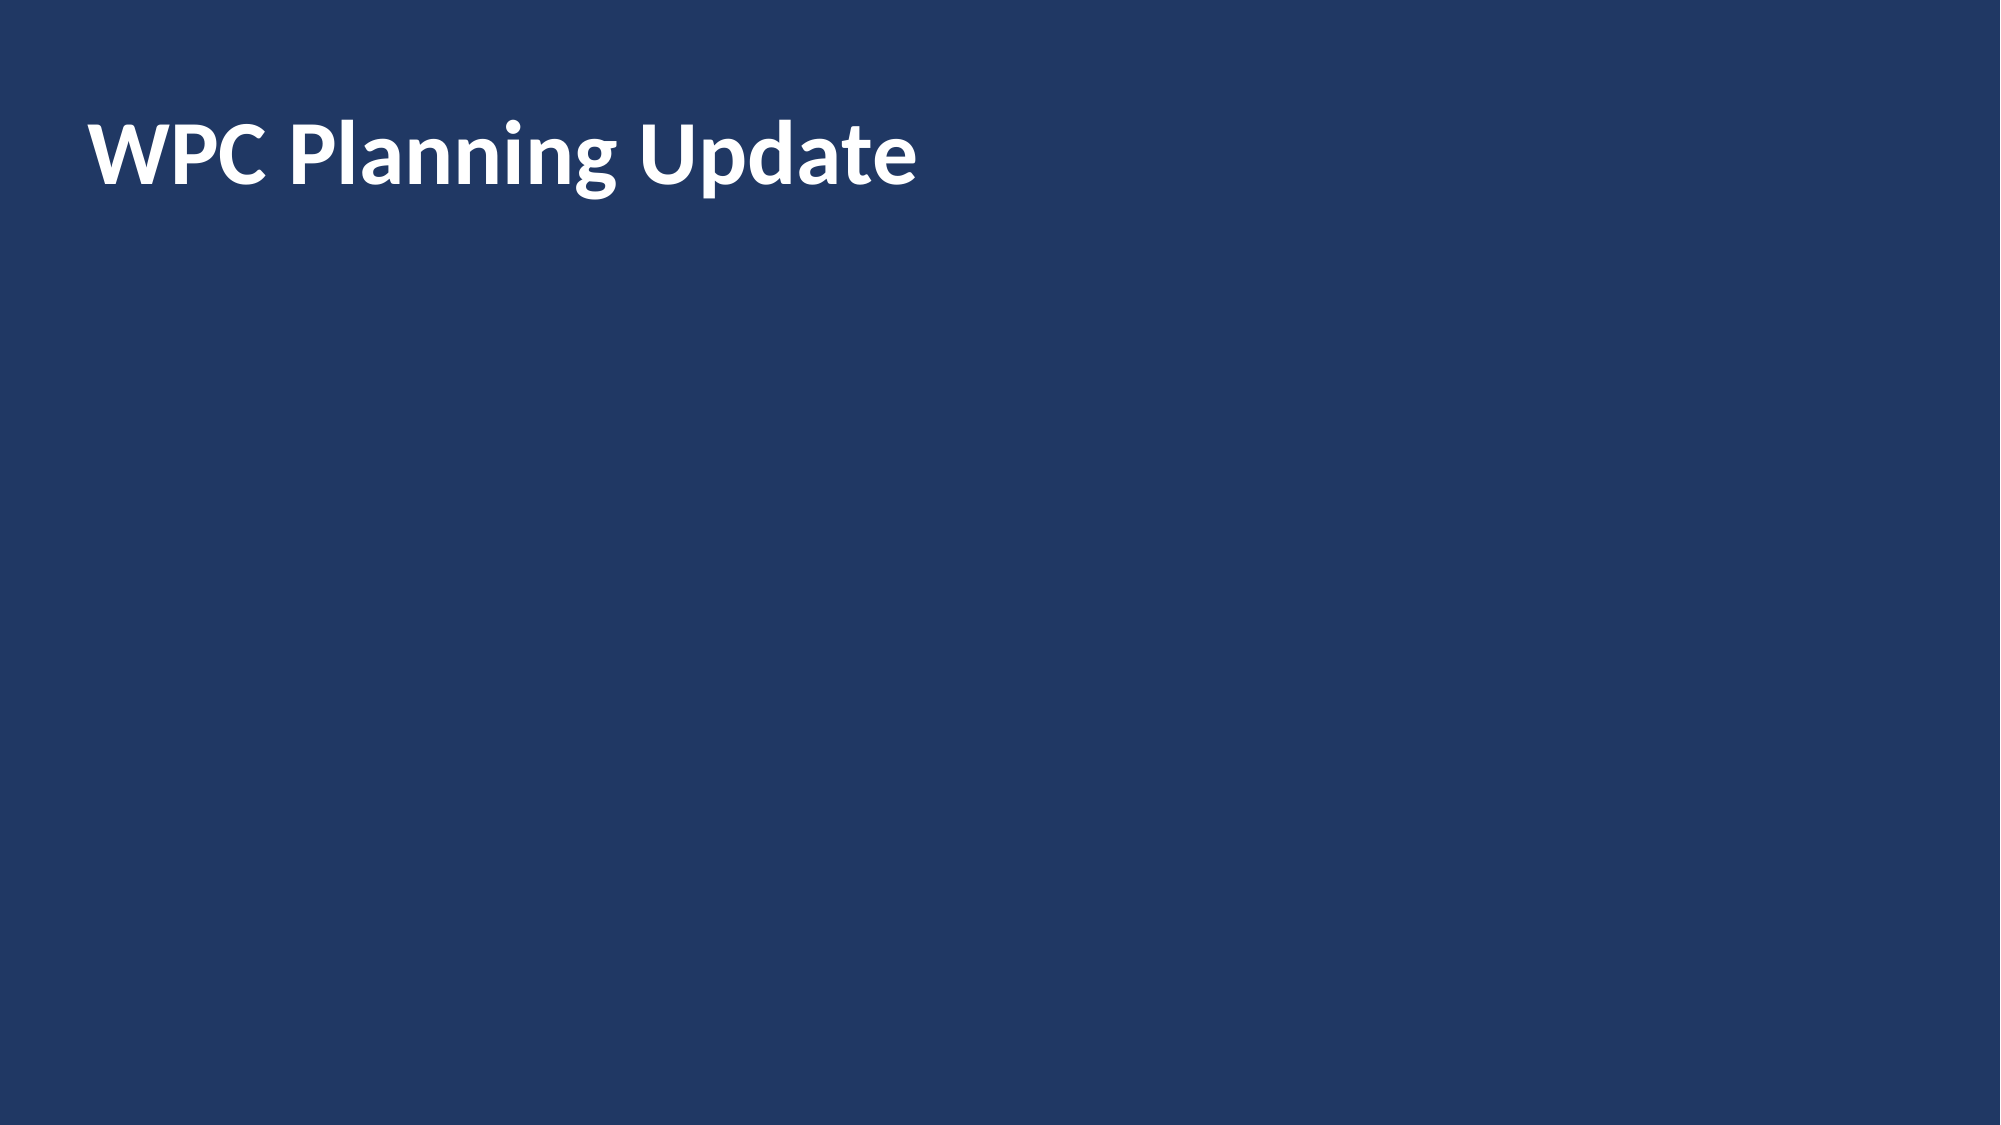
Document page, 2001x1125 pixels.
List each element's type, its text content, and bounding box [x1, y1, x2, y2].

title WPC Planning Update [72, 46, 1797, 264]
